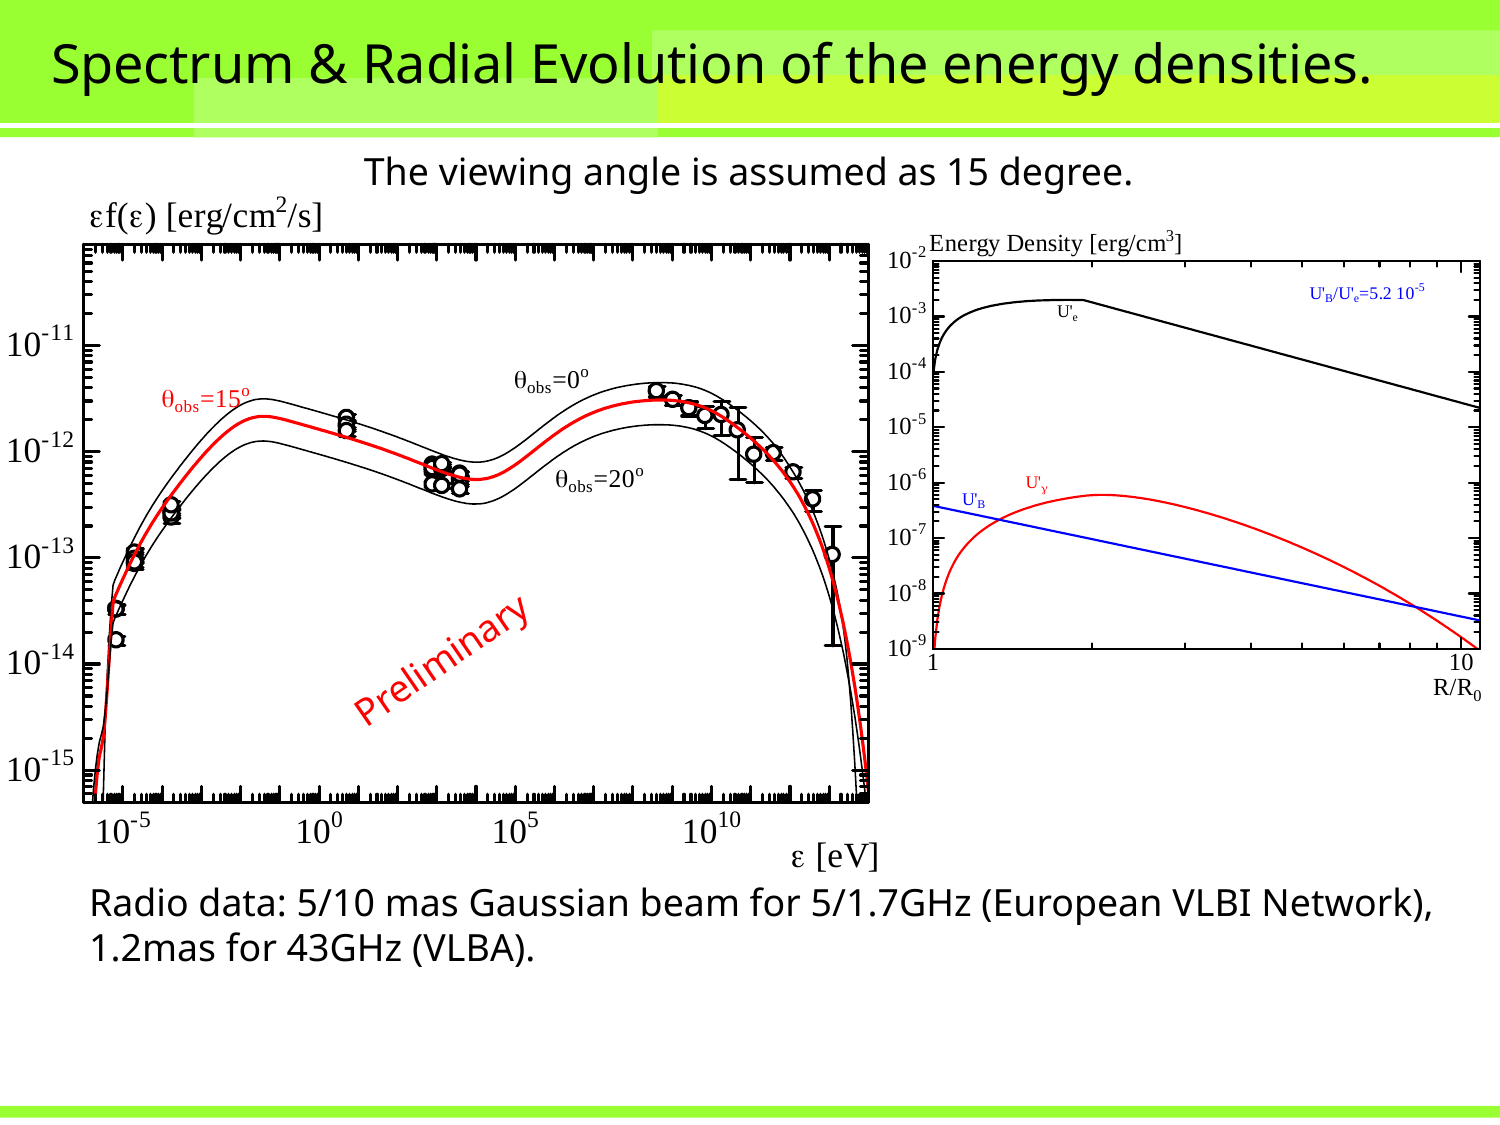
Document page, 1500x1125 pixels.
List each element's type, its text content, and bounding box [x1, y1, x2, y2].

picture [0, 184, 1486, 883]
title Spectrum & Radial Evolution of the energy densities. [36, 4, 1465, 119]
text_box The viewing angle is assumed as 15 degree. [349, 140, 1150, 201]
text_box Radio data: 5/10 mas Gaussian beam for 5/1.7GHz (European VLBI Network), 1.2mas for 43GHz (VLBA). [74, 872, 1450, 977]
